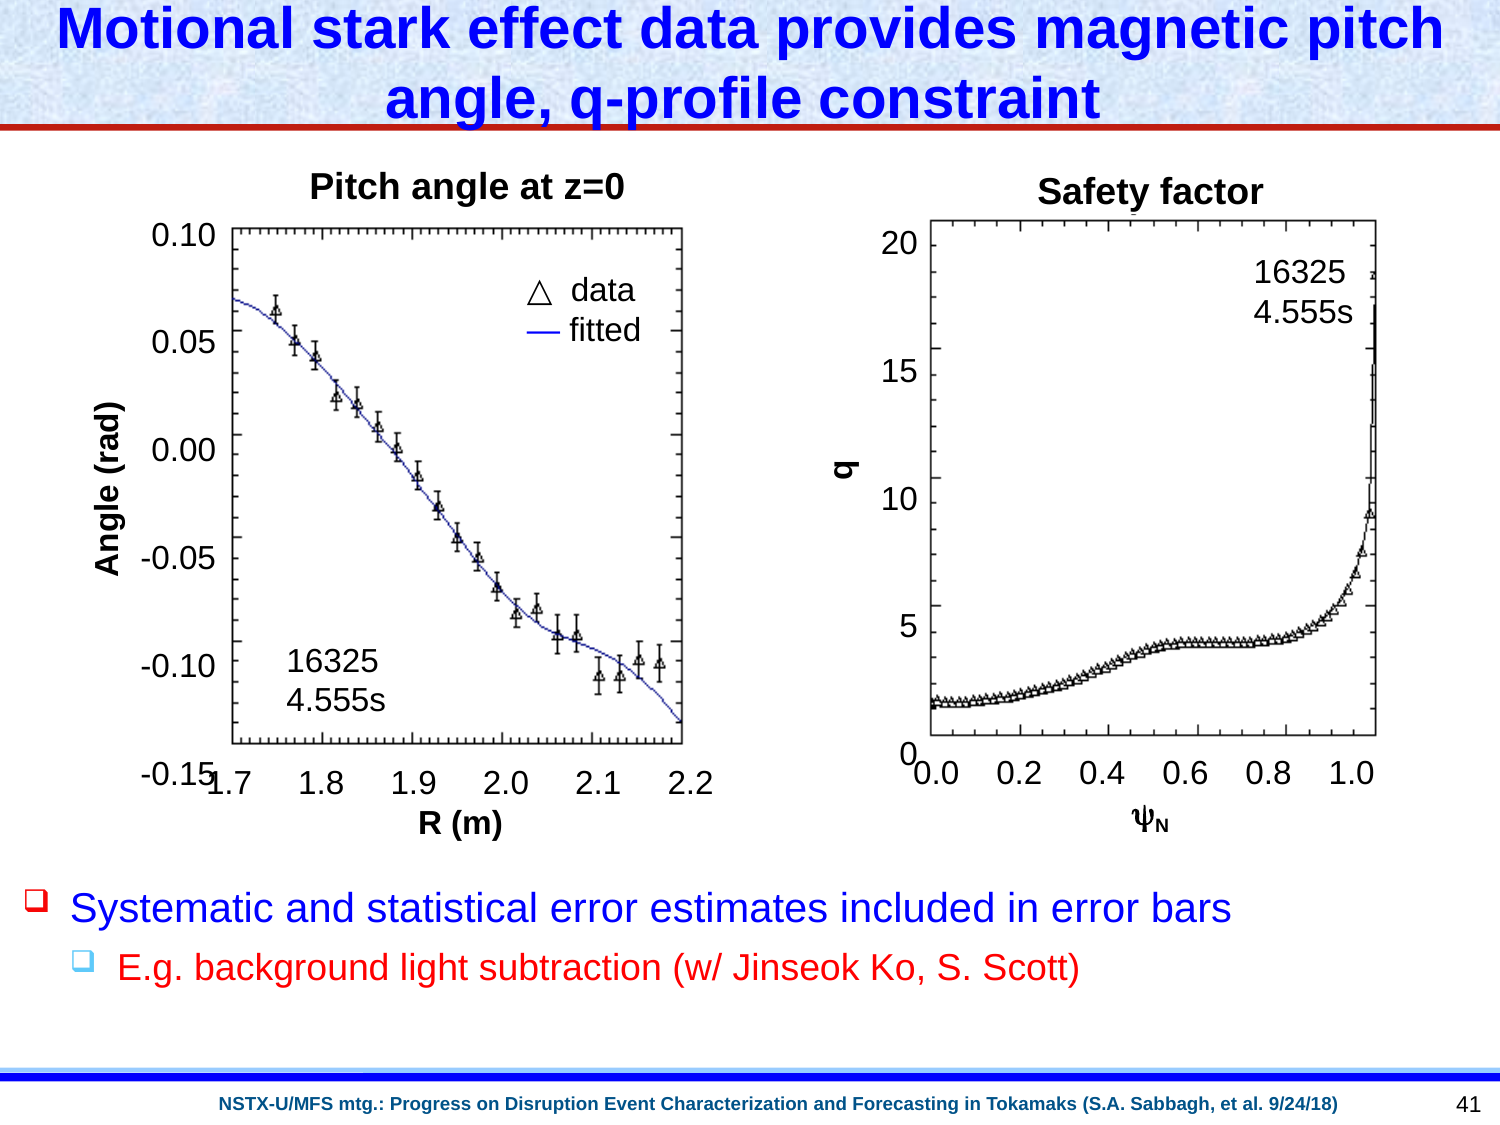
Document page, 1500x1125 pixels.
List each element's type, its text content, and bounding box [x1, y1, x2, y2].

text_box Safety factor [1022, 159, 1279, 213]
title Motional stark effect data provides magnetic pitch angle, q-profile constraint [26, 3, 1477, 117]
text_box 0.0 0.2 0.4 0.6 0.8 1.0 yN [898, 743, 1403, 844]
picture [922, 214, 1386, 742]
text_box 20 15 10 5 0 [771, 126, 933, 780]
text_box Systematic and statistical error estimates included in error bars E.g. background light subtraction (w/ Jinseok Ko, S. Scott) [7, 882, 1490, 1047]
text_box q [811, 445, 867, 496]
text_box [36, 137, 735, 850]
picture [0, 0, 1500, 124]
